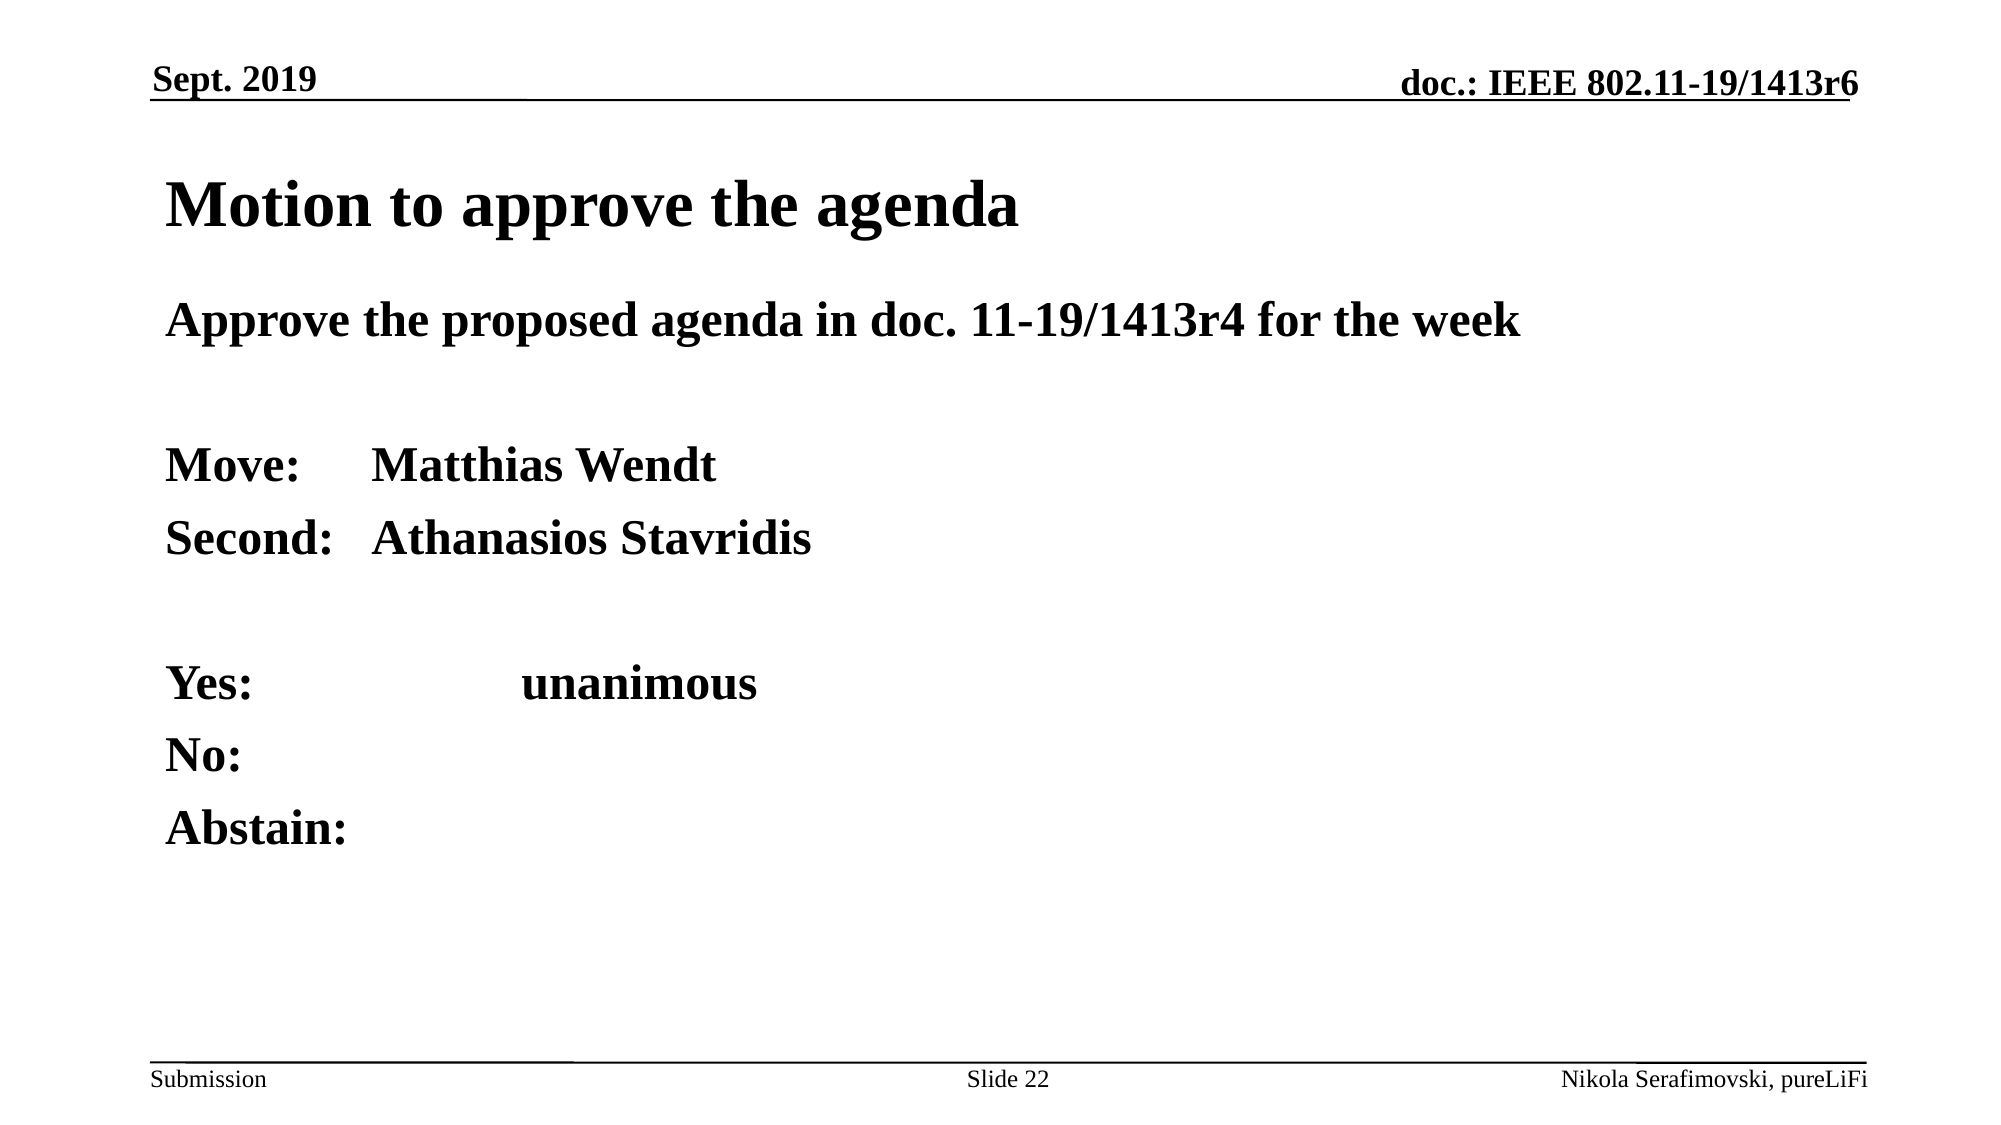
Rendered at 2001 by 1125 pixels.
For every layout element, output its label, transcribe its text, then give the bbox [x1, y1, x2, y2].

title Motion to approve the agenda [149, 112, 1850, 278]
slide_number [152, 54, 563, 100]
footer Nikola Serafimovski, pureLiFi [1171, 1061, 1869, 1093]
list Approve the proposed agenda in doc. 11-19/1413r4 for the week Move: Matthias Wendt Second: Athanasios Stavridis Yes: unanimous No: Abstain: [149, 278, 1850, 954]
slide_number Slide 22 [950, 1061, 1067, 1123]
